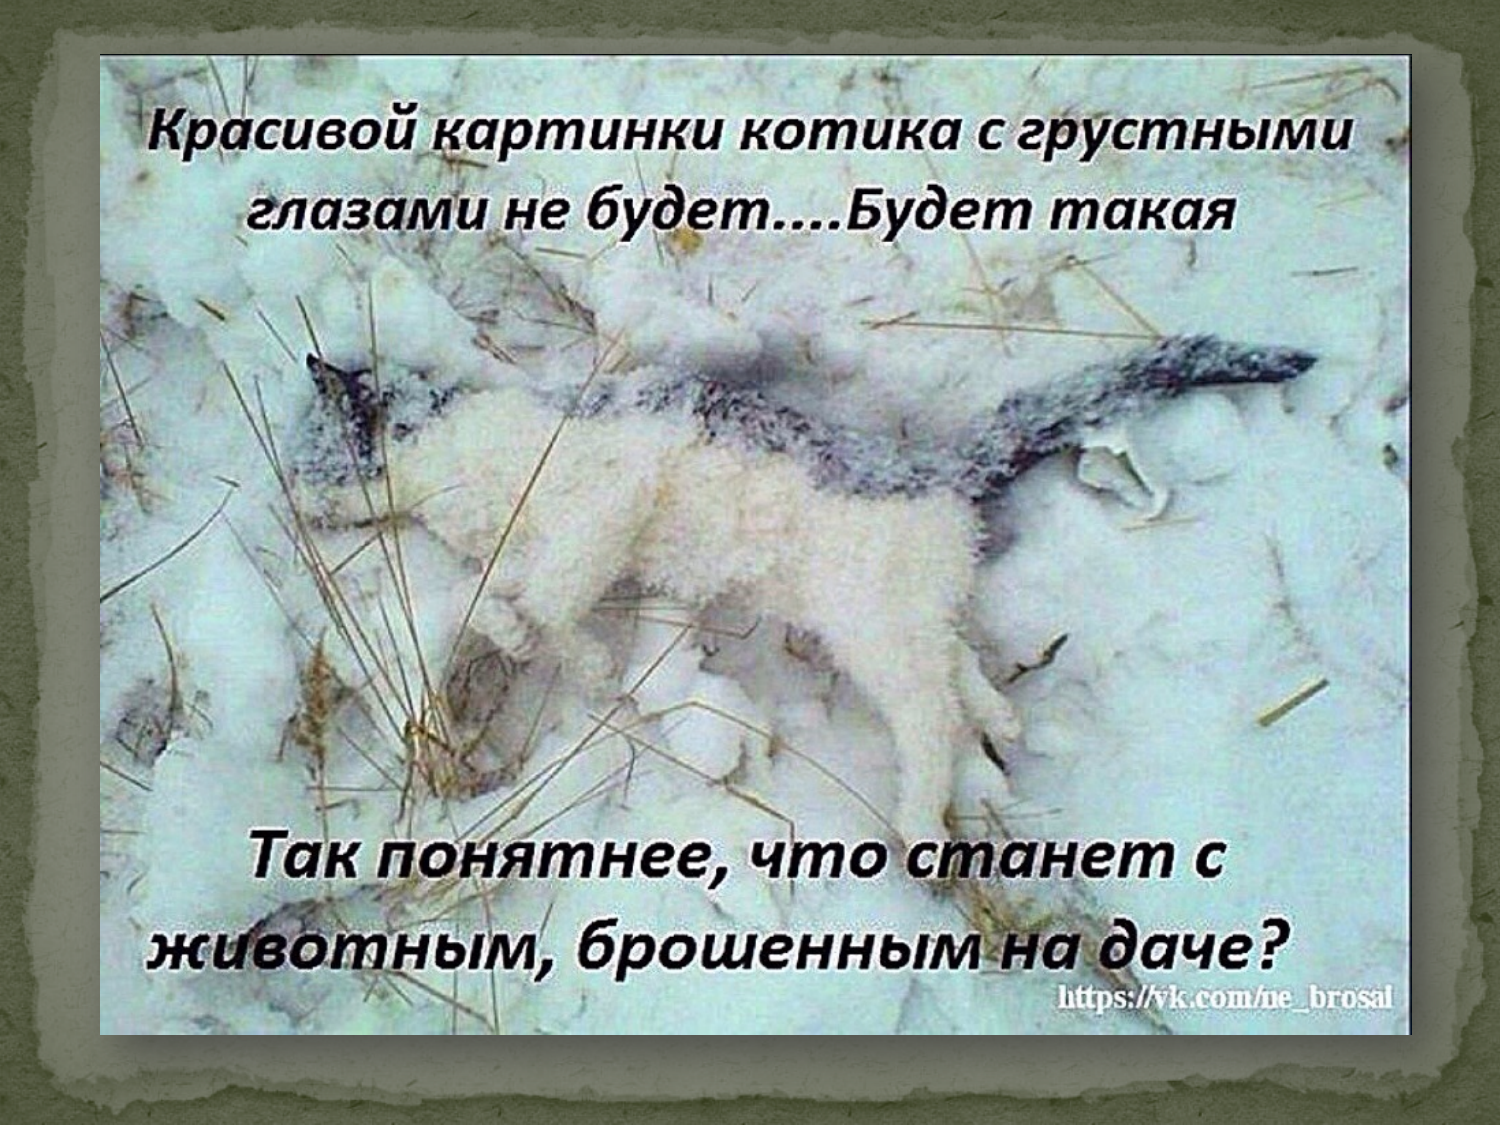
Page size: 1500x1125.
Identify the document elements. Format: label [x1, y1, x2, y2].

list [104, 58, 1408, 1031]
